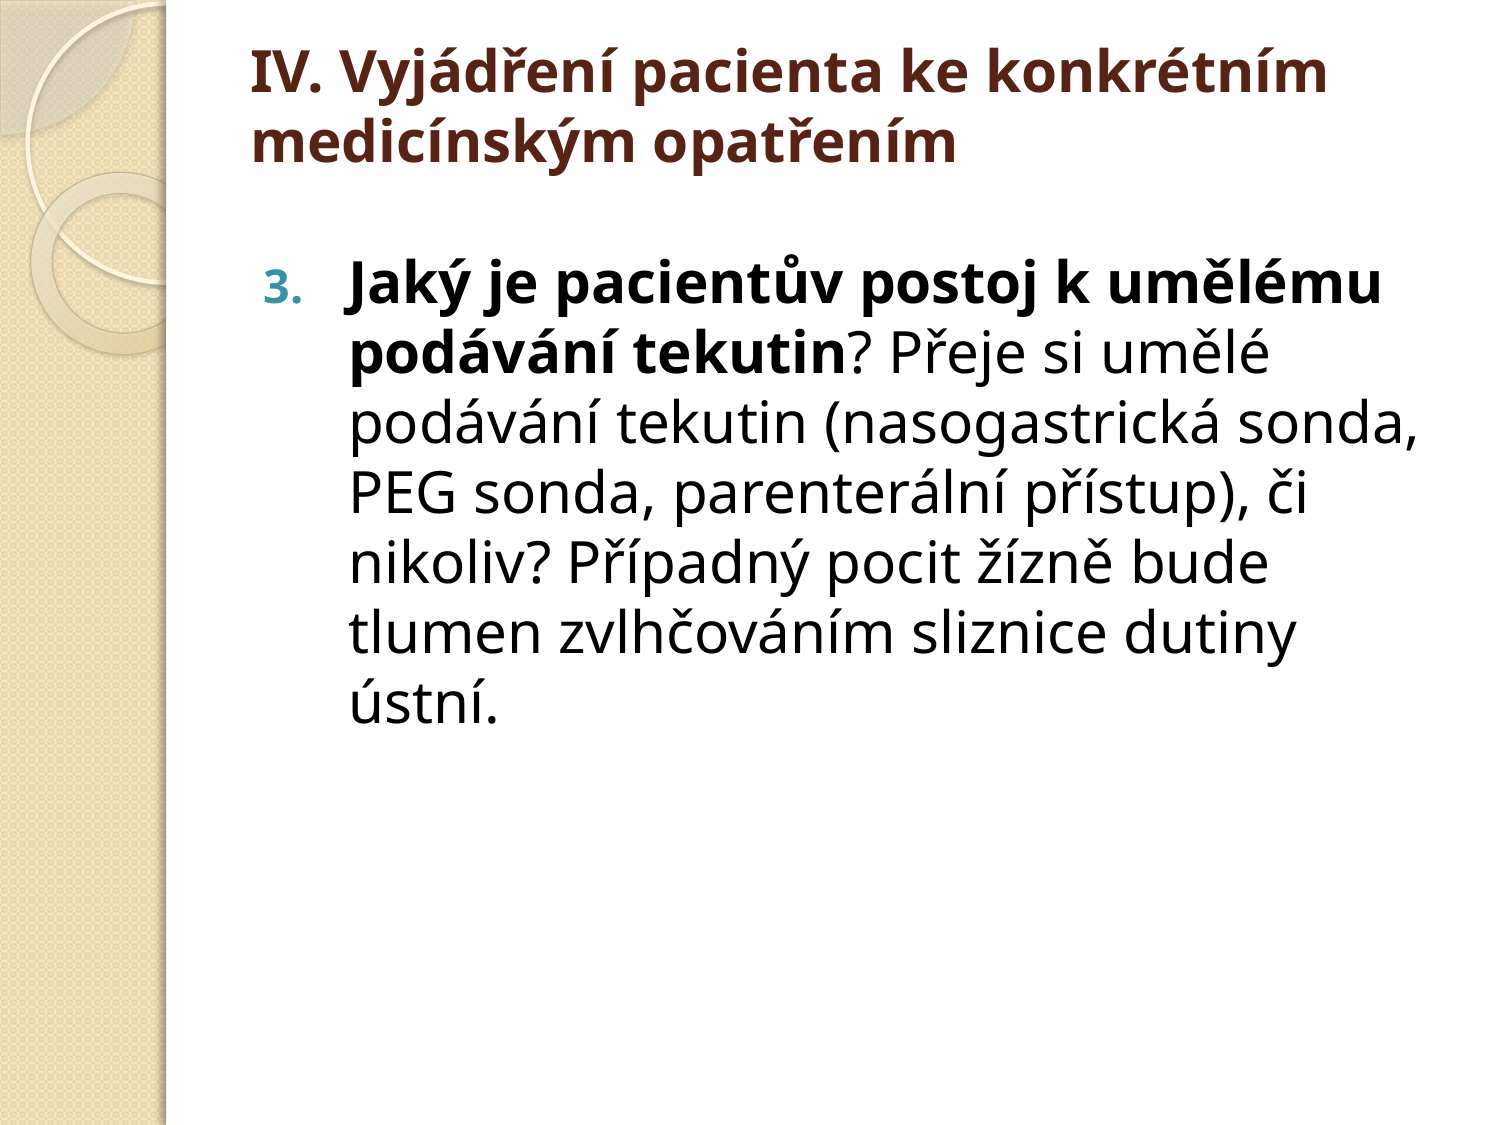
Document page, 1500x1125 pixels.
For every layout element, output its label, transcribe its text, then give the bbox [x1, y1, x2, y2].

list Jaký je pacientův postoj k umělému podávání tekutin? Přeje si umělé podávání tekutin (nasogastrická sonda, PEG sonda, parenterální přístup), či nikoliv? Případný pocit žízně bude tlumen zvlhčováním sliznice dutiny ústní. [235, 237, 1466, 1025]
title IV. Vyjádření pacienta ke konkrétním medicínským opatřením [235, 45, 1466, 233]
